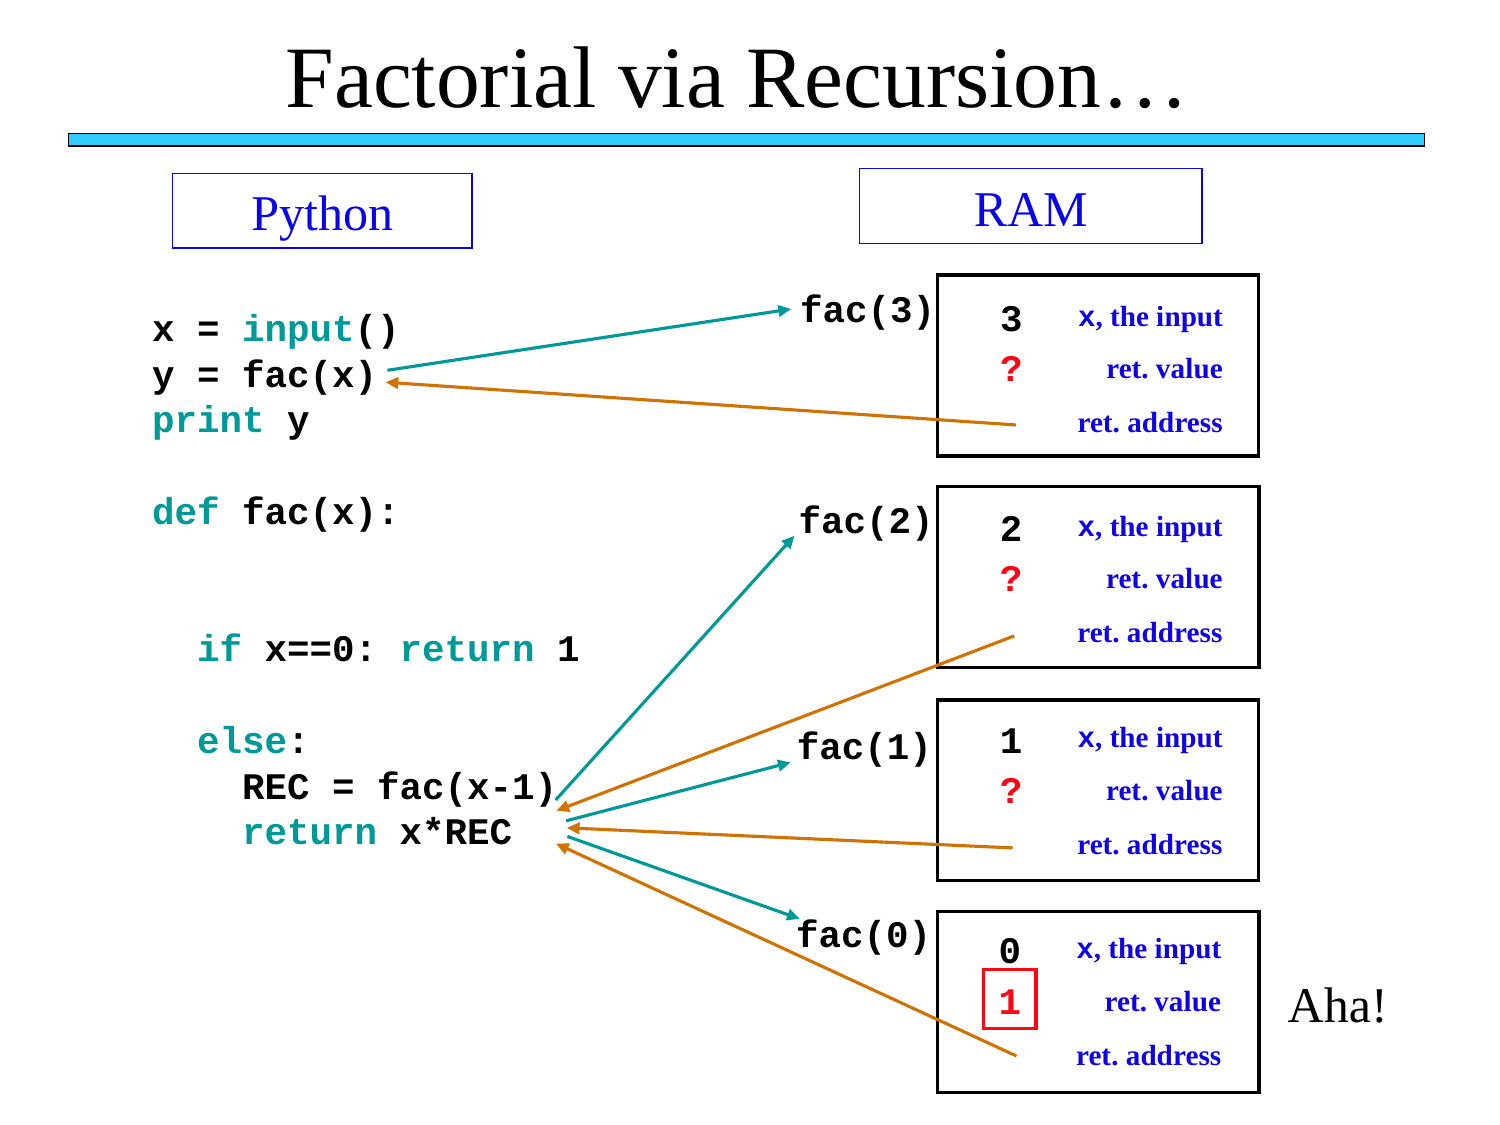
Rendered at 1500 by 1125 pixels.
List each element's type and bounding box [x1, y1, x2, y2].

text_box [172, 173, 473, 249]
text_box [137, 275, 1259, 1093]
text_box [859, 168, 1203, 244]
text_box [1268, 965, 1407, 1040]
text_box [68, 12, 1425, 146]
